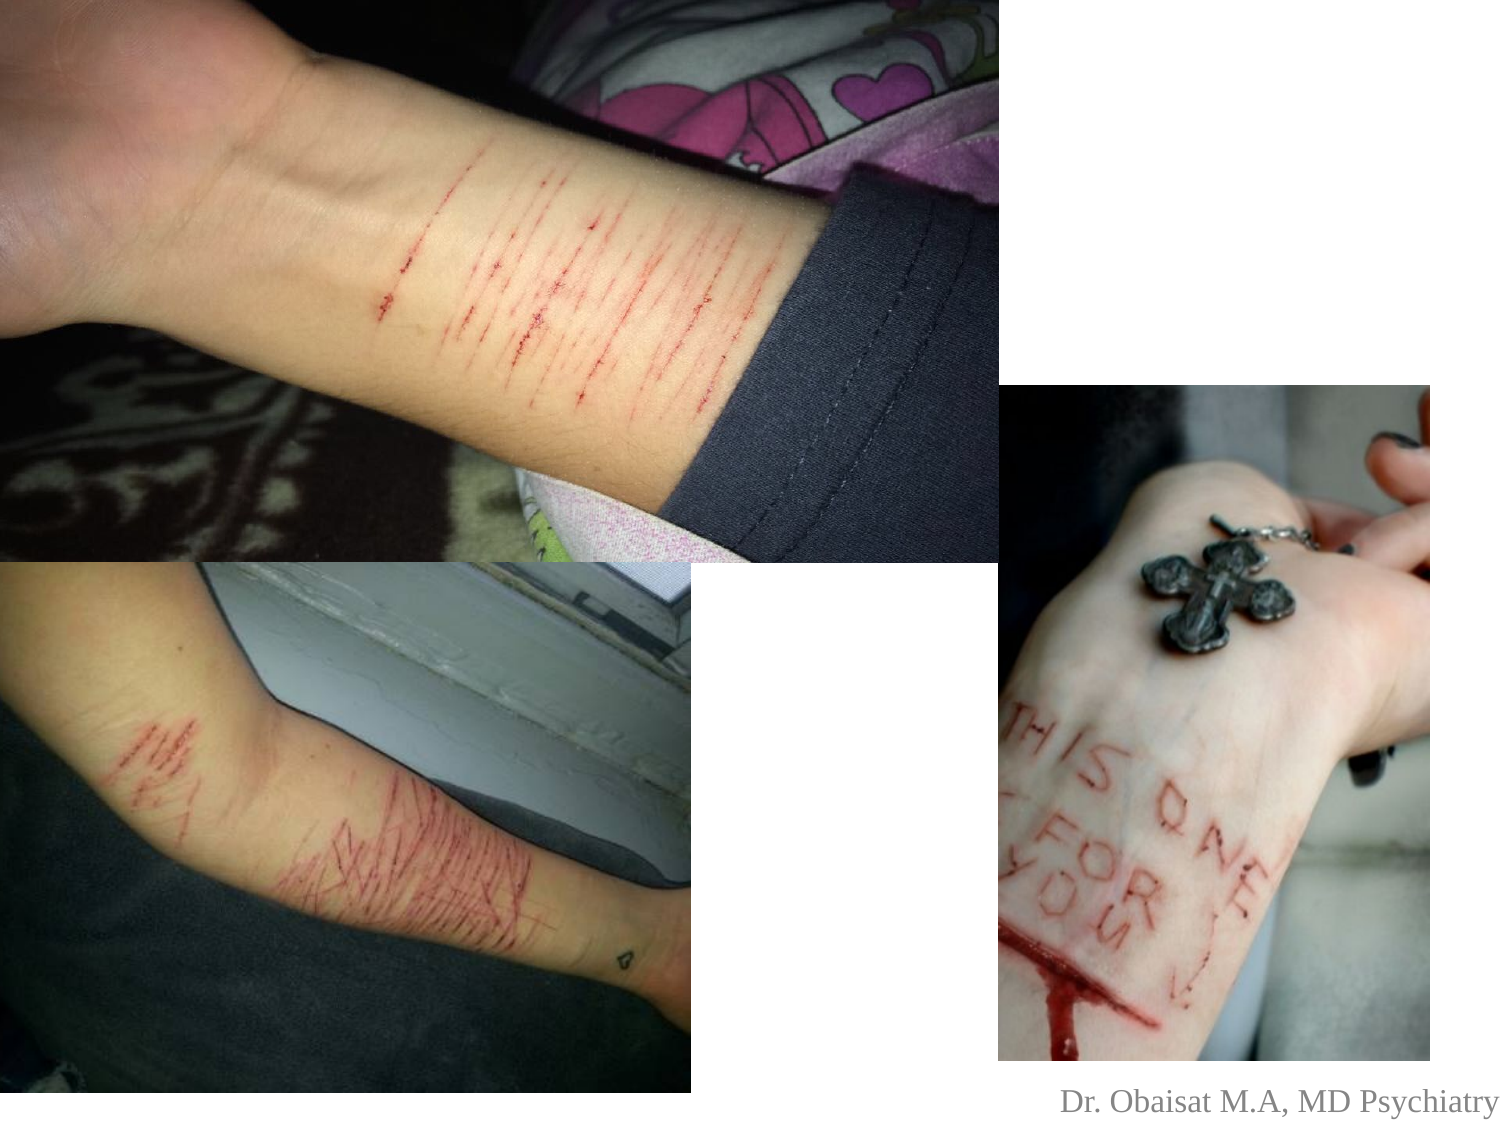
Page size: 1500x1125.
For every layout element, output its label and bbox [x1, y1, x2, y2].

list [997, 385, 1431, 1061]
picture [0, 0, 999, 1094]
